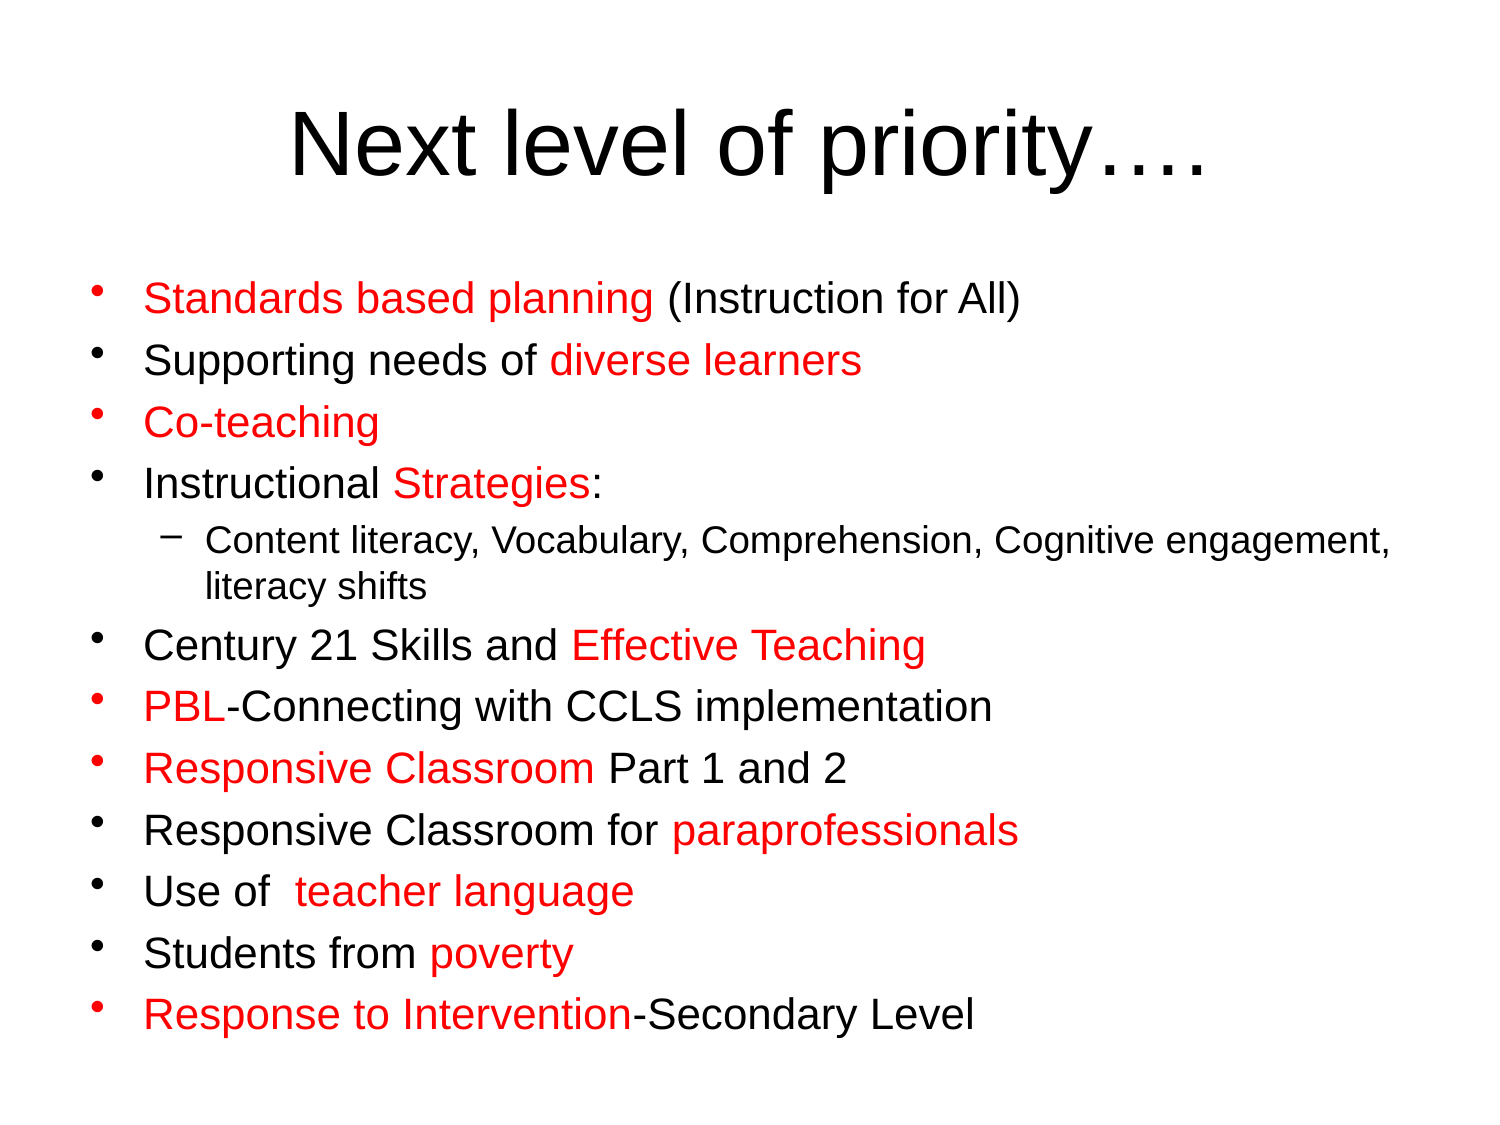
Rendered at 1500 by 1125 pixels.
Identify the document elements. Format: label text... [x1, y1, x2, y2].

list Standards based planning (Instruction for All) Supporting needs of diverse learners Co-teaching Instructional Strategies: Content literacy, Vocabulary, Comprehension, Cognitive engagement, literacy shifts Century 21 Skills and Effective Teaching PBL-Connecting with CCLS implementation Responsive Classroom Part 1 and 2 Responsive Classroom for paraprofessionals Use of teacher language Students from poverty Response to Intervention-Secondary Level [75, 262, 1413, 1050]
title Next level of priority…. [75, 45, 1425, 233]
